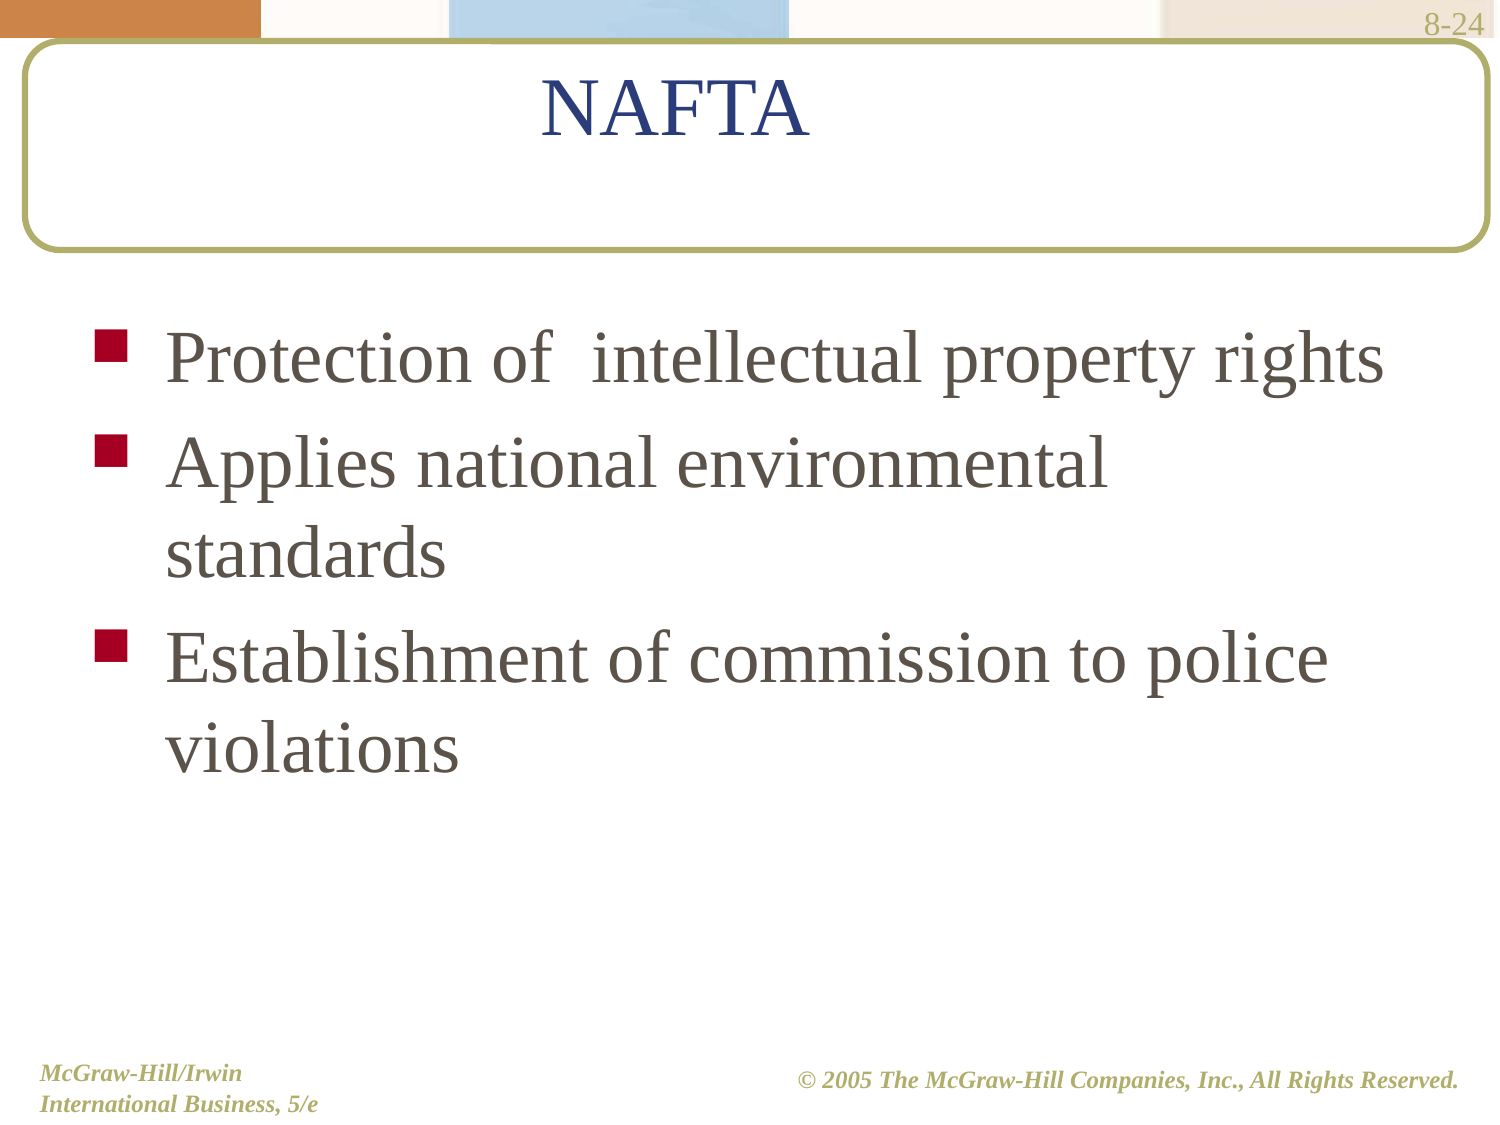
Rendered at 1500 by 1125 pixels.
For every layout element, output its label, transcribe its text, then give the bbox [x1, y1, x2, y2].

picture [0, 0, 1399, 38]
list Protection of intellectual property rights Applies national environmental standards Establishment of commission to police violations [75, 299, 1425, 1043]
slide_number 8-24 [1399, 0, 1500, 51]
title NAFTA [75, 45, 1425, 233]
